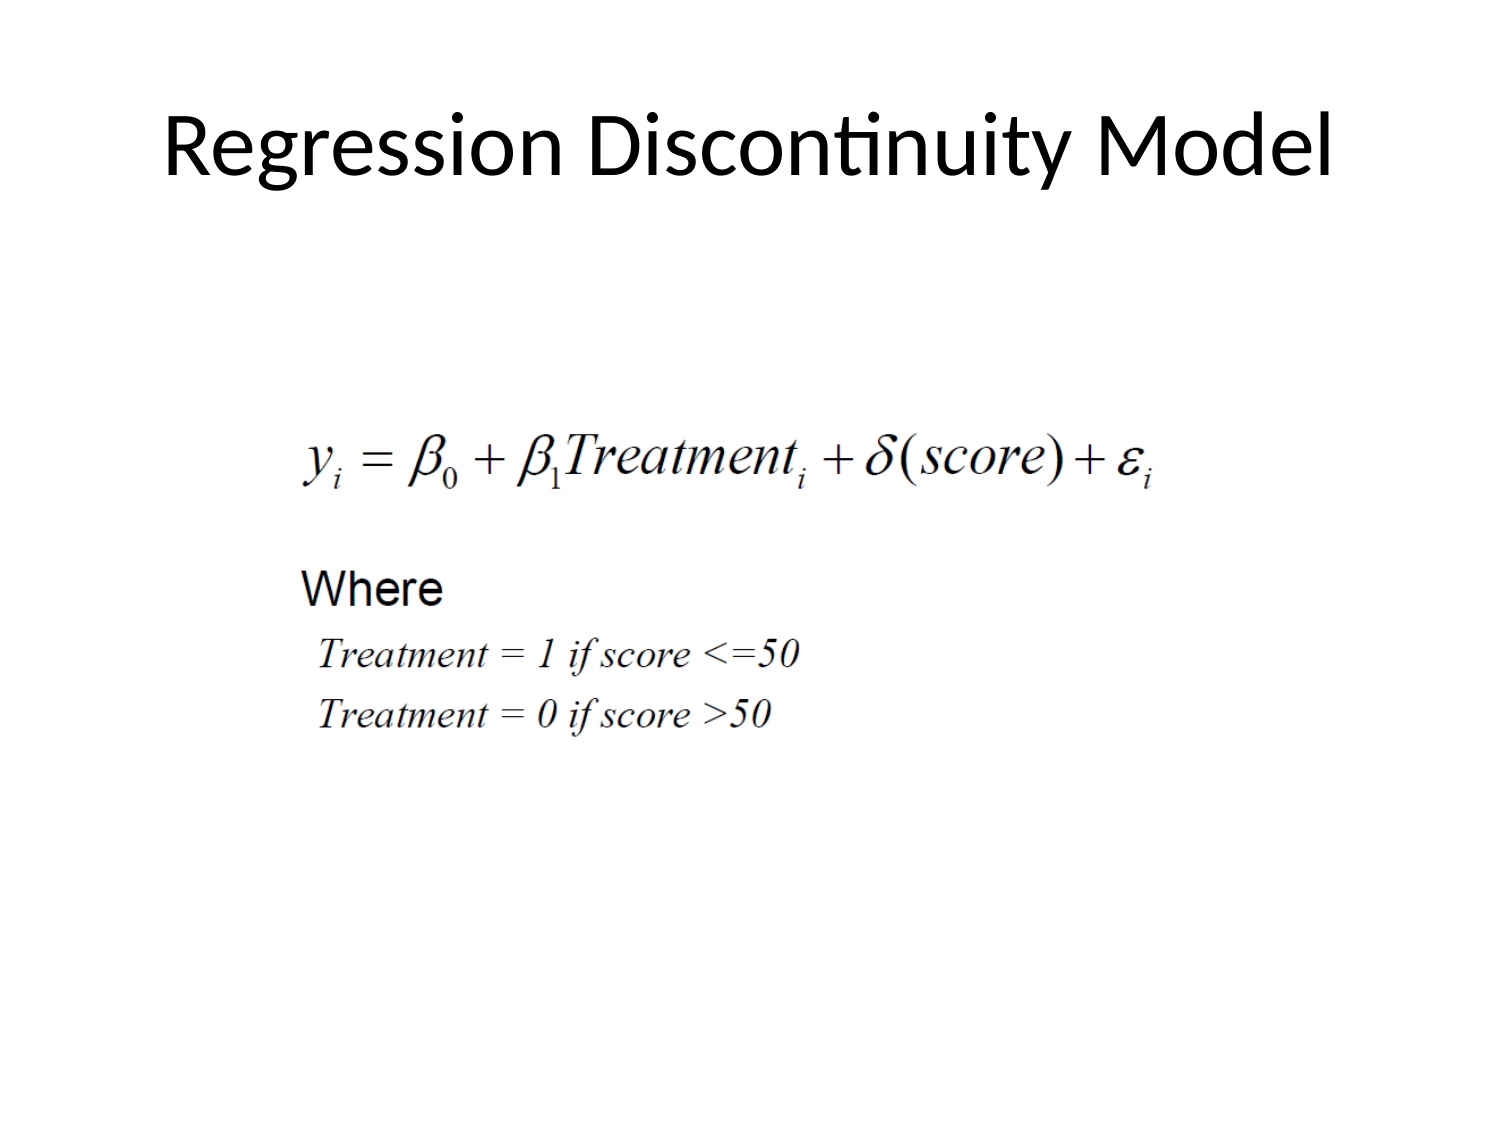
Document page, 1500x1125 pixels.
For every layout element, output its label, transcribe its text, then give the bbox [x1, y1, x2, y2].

picture [287, 399, 1176, 773]
title Regression Discontinuity Model [75, 45, 1425, 233]
